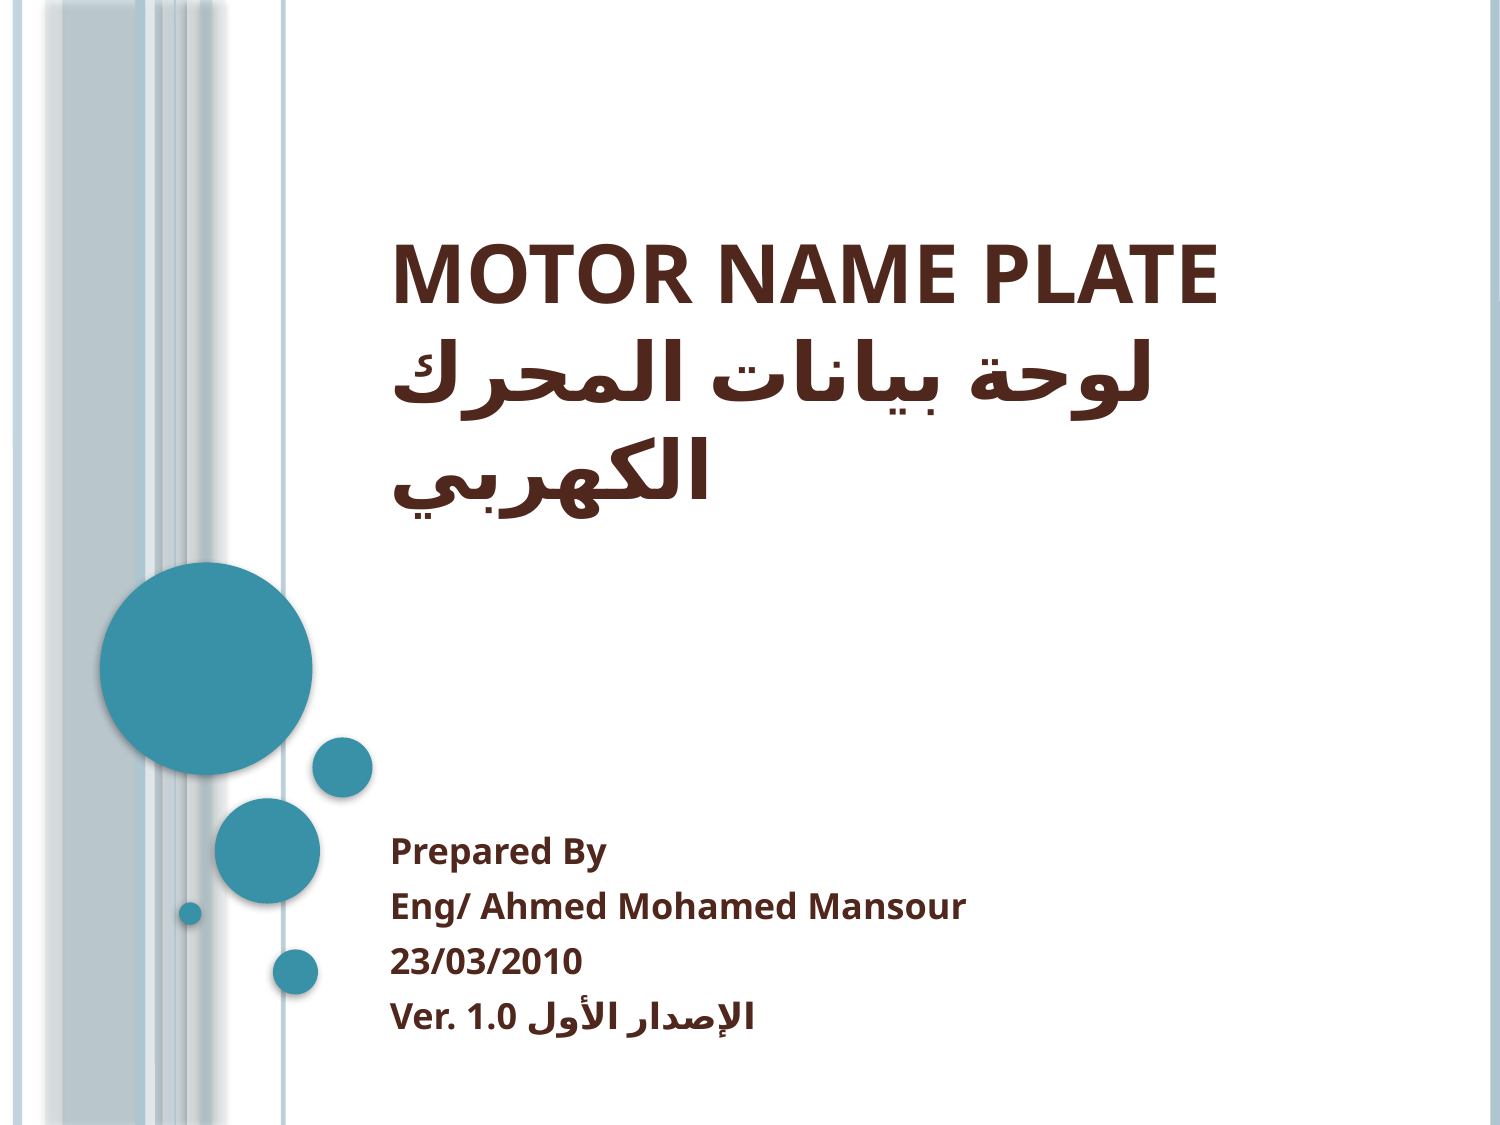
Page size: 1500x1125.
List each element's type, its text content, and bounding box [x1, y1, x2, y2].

title Motor Name Plate لوحة بيانات المحرك الكهربي [375, 212, 1388, 524]
subtitle Prepared By Eng/ Ahmed Mohamed Mansour 23/03/2010 Ver. 1.0 الإصدار الأول [375, 820, 1388, 1046]
